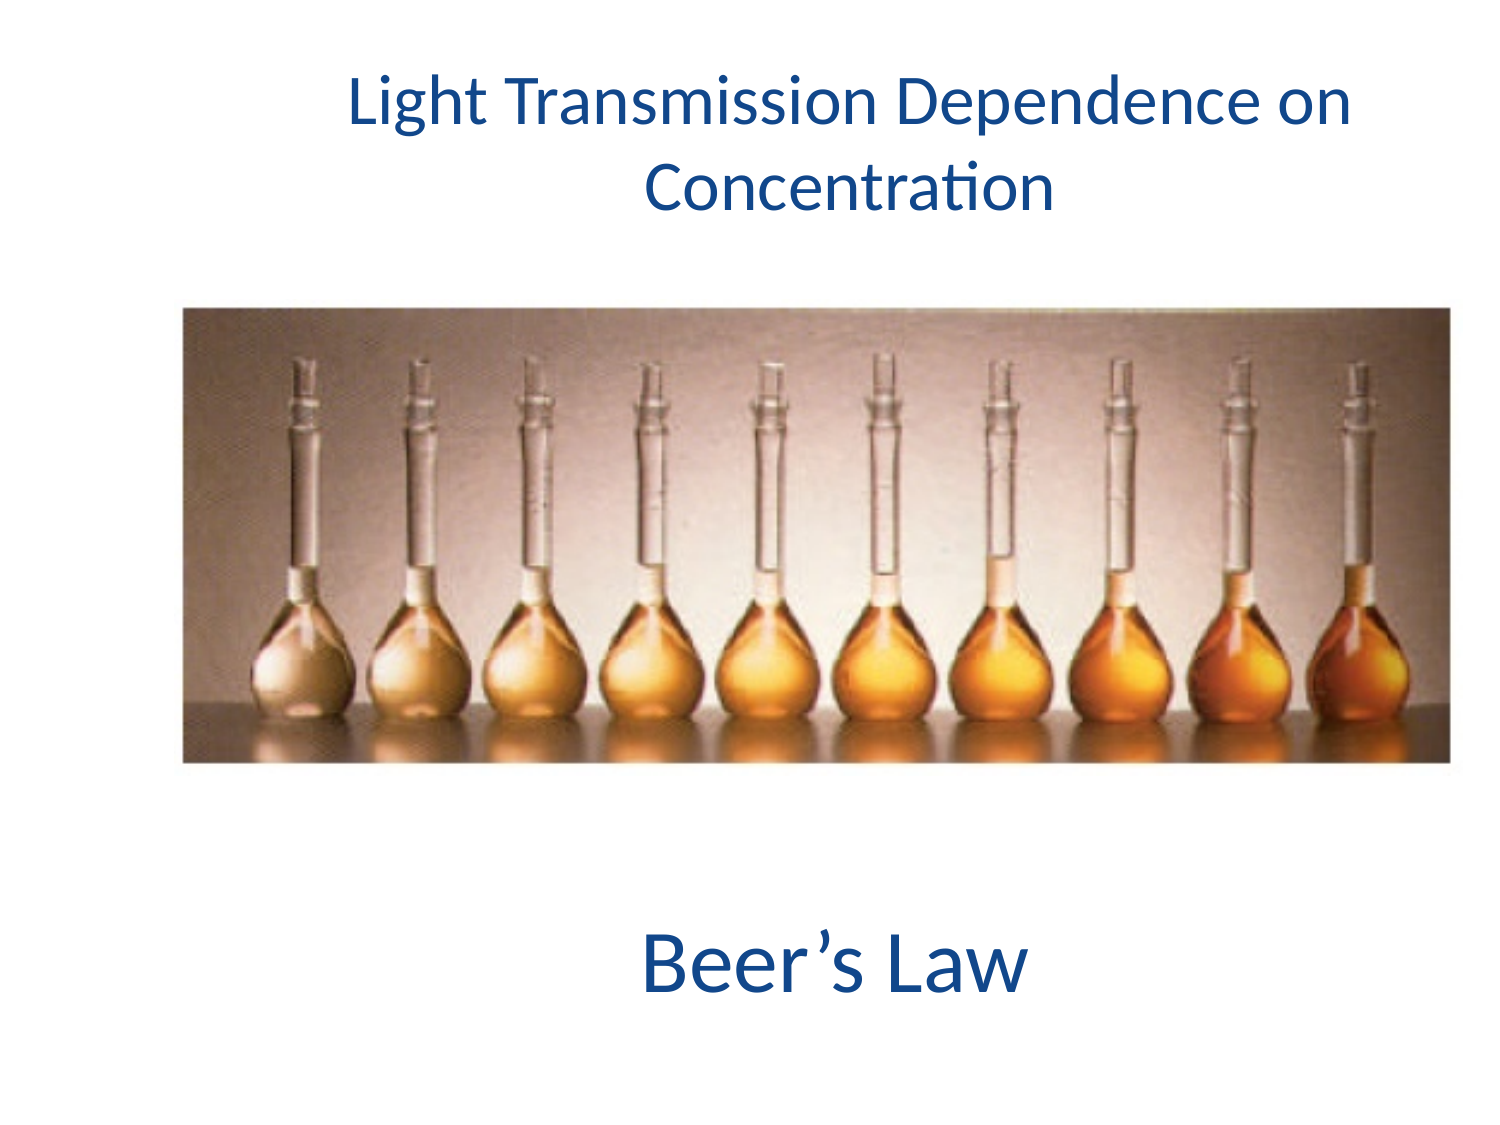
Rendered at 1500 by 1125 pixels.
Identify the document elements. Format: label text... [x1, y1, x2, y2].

text_box Beer’s Law [220, 862, 1450, 1050]
picture [174, 299, 1463, 776]
title Light Transmission Dependence on Concentration [235, 45, 1466, 233]
